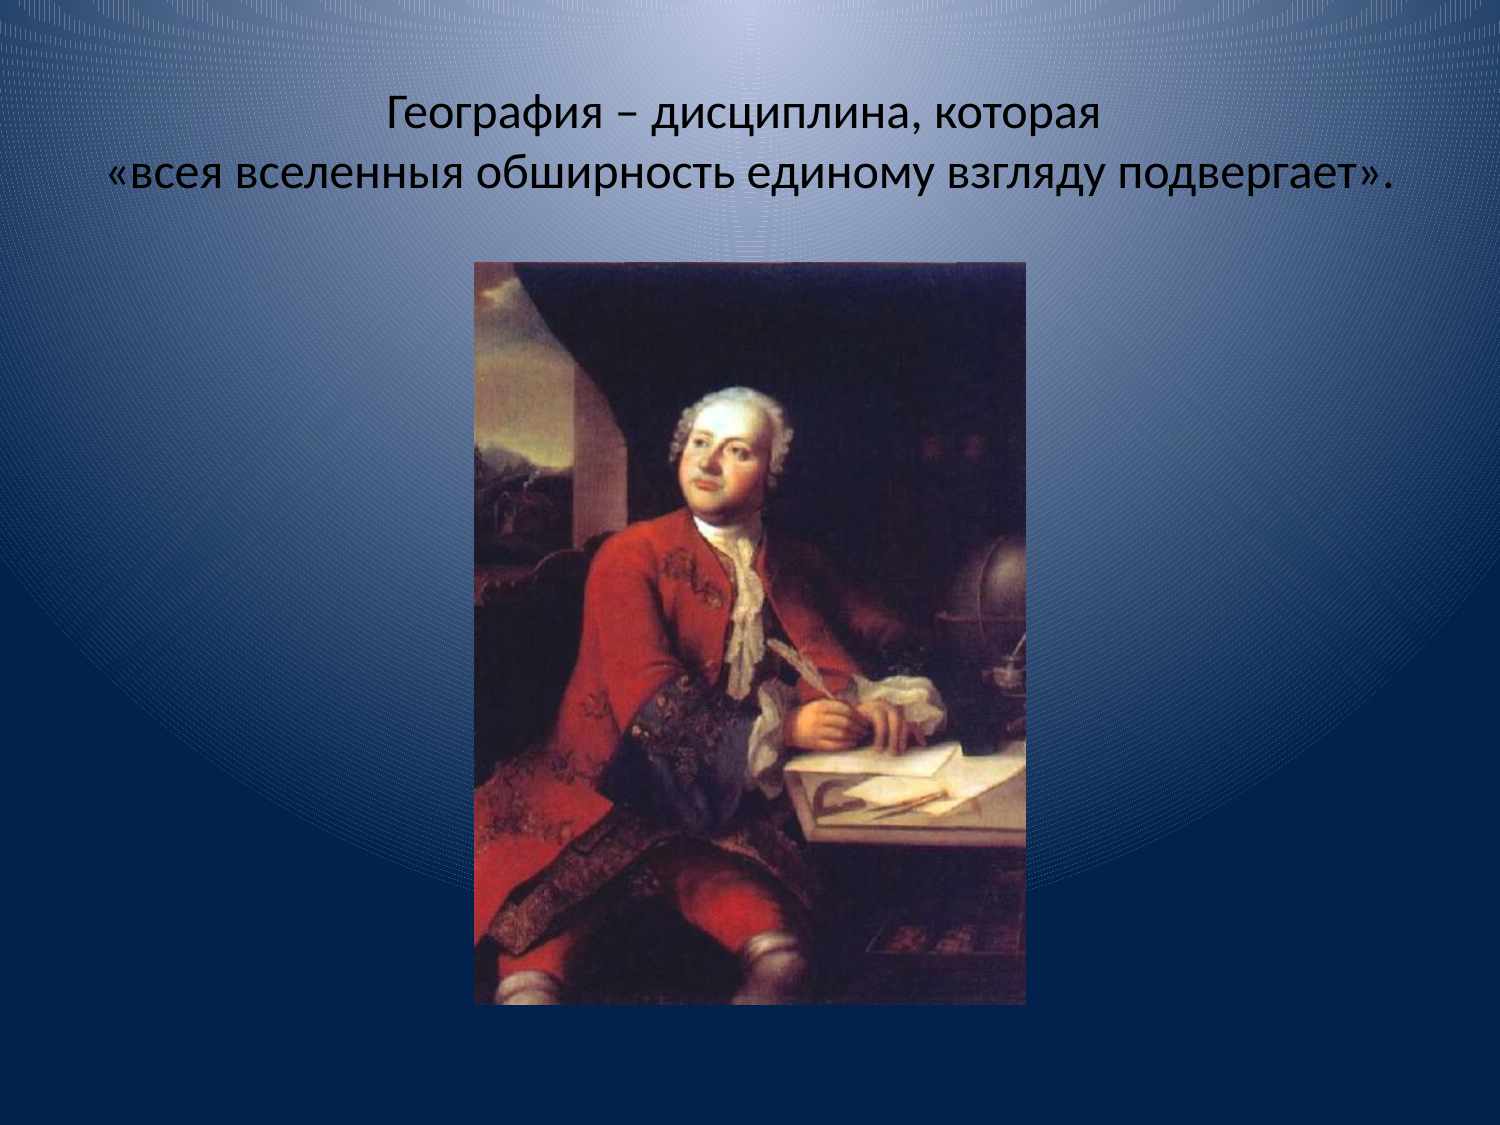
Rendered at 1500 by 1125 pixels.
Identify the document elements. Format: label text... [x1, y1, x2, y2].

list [473, 262, 1027, 1006]
title География – дисциплина, которая «всея вселенныя обширность единому взгляду подвергает». [75, 45, 1425, 233]
